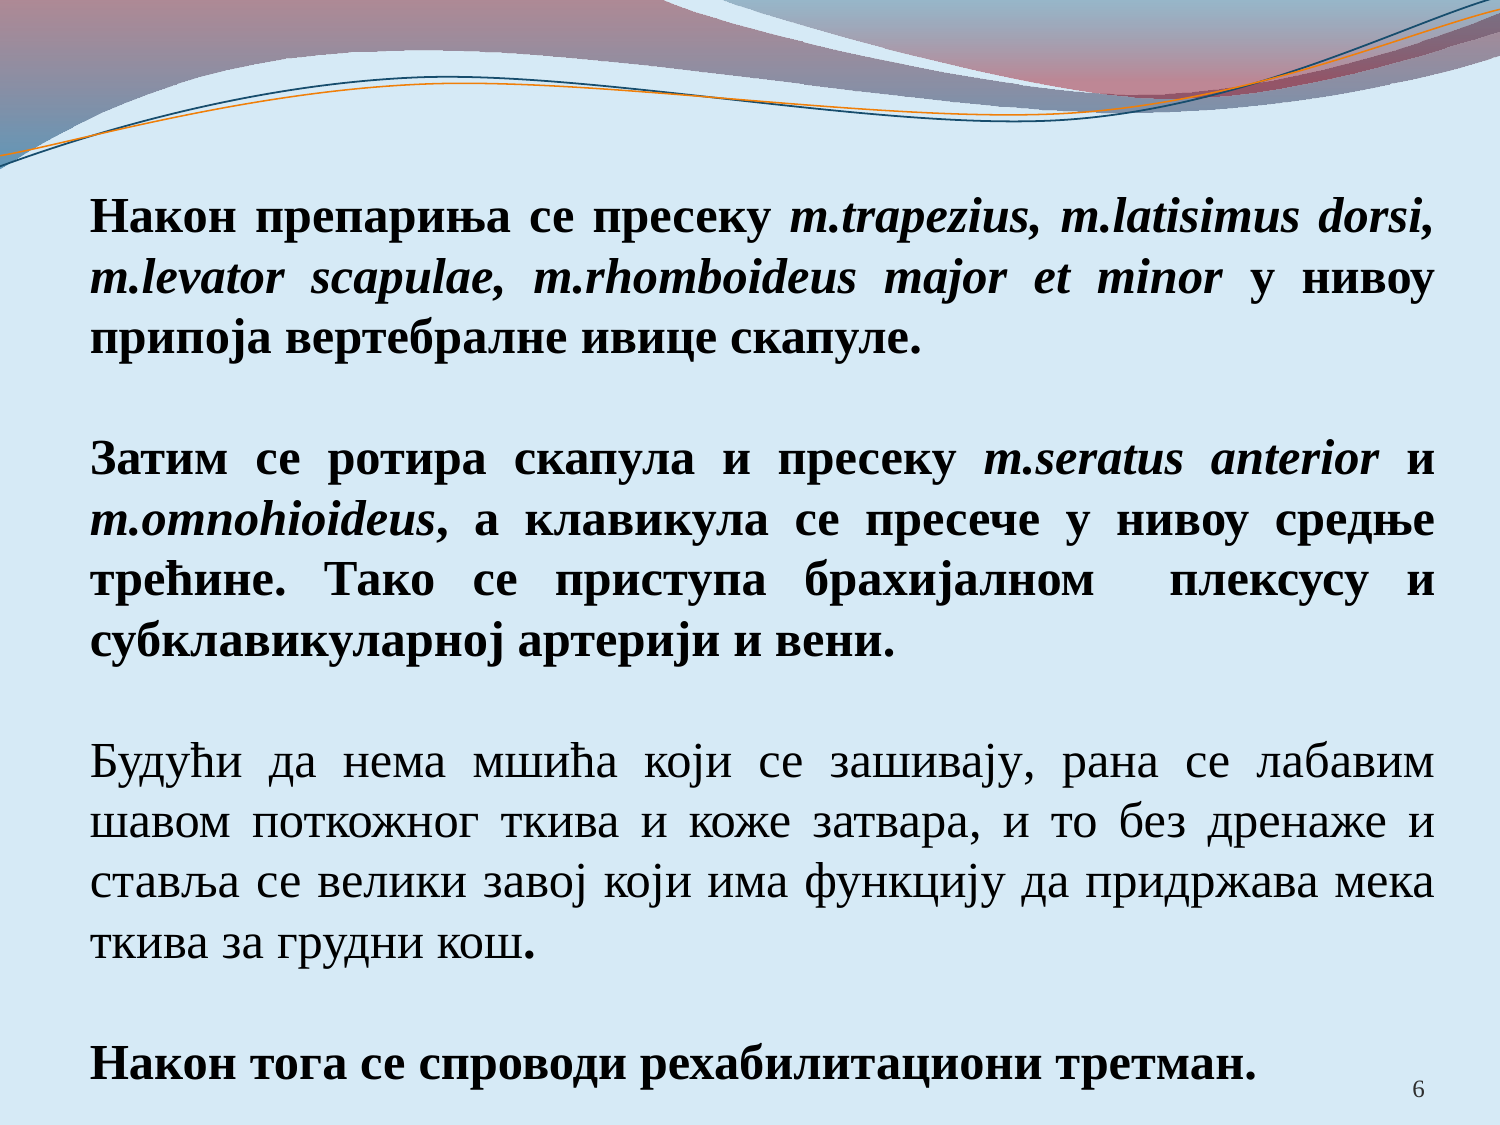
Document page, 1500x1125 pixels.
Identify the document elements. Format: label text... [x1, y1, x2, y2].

list Након препариња се пресеку m.trapezius, m.latisimus dorsi, m.levator scapulae, m.rhomboideus major et minor у нивоу припоја вертебралне ивице скапуле. Затим се ротира скапула и пресеку m.seratus anterior и m.omnohioideus, а клавикула се пресече у нивоу средње трећине. Тако се приступа брахијалном плексусу и субклавикуларној артерији и вени. Будући да нема мшића који се зашивају, рана се лабавим шавом поткожног ткива и коже затвара, и то без дренаже и ставља се велики завој који има функцију да придржава мека ткива за грудни кош. Након тога се спроводи рехабилитациони третман. [75, 174, 1450, 1100]
slide_number 6 [1299, 1042, 1425, 1103]
